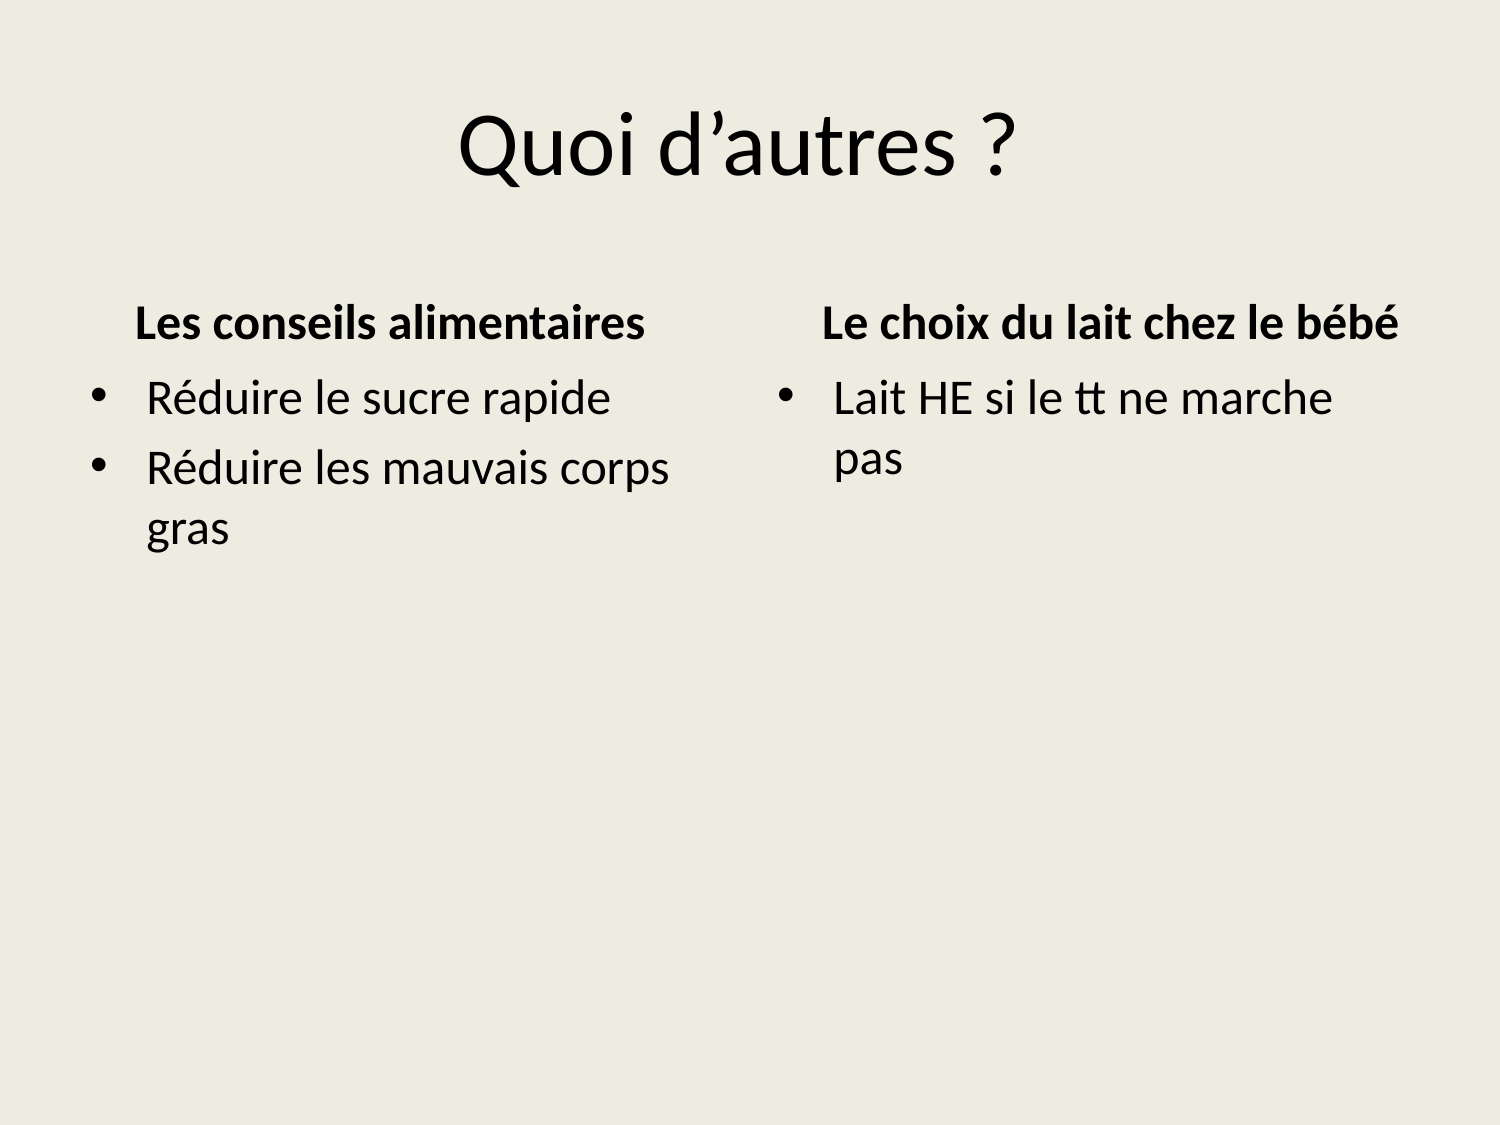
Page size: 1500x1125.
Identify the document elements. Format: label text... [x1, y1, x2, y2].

list Lait HE si le tt ne marche pas [761, 356, 1425, 1005]
list Les conseils alimentaires [75, 251, 738, 356]
list Réduire le sucre rapide Réduire les mauvais corps gras [75, 356, 738, 1005]
title Quoi d’autres ? [75, 45, 1425, 233]
list Le choix du lait chez le bébé [761, 251, 1425, 356]
